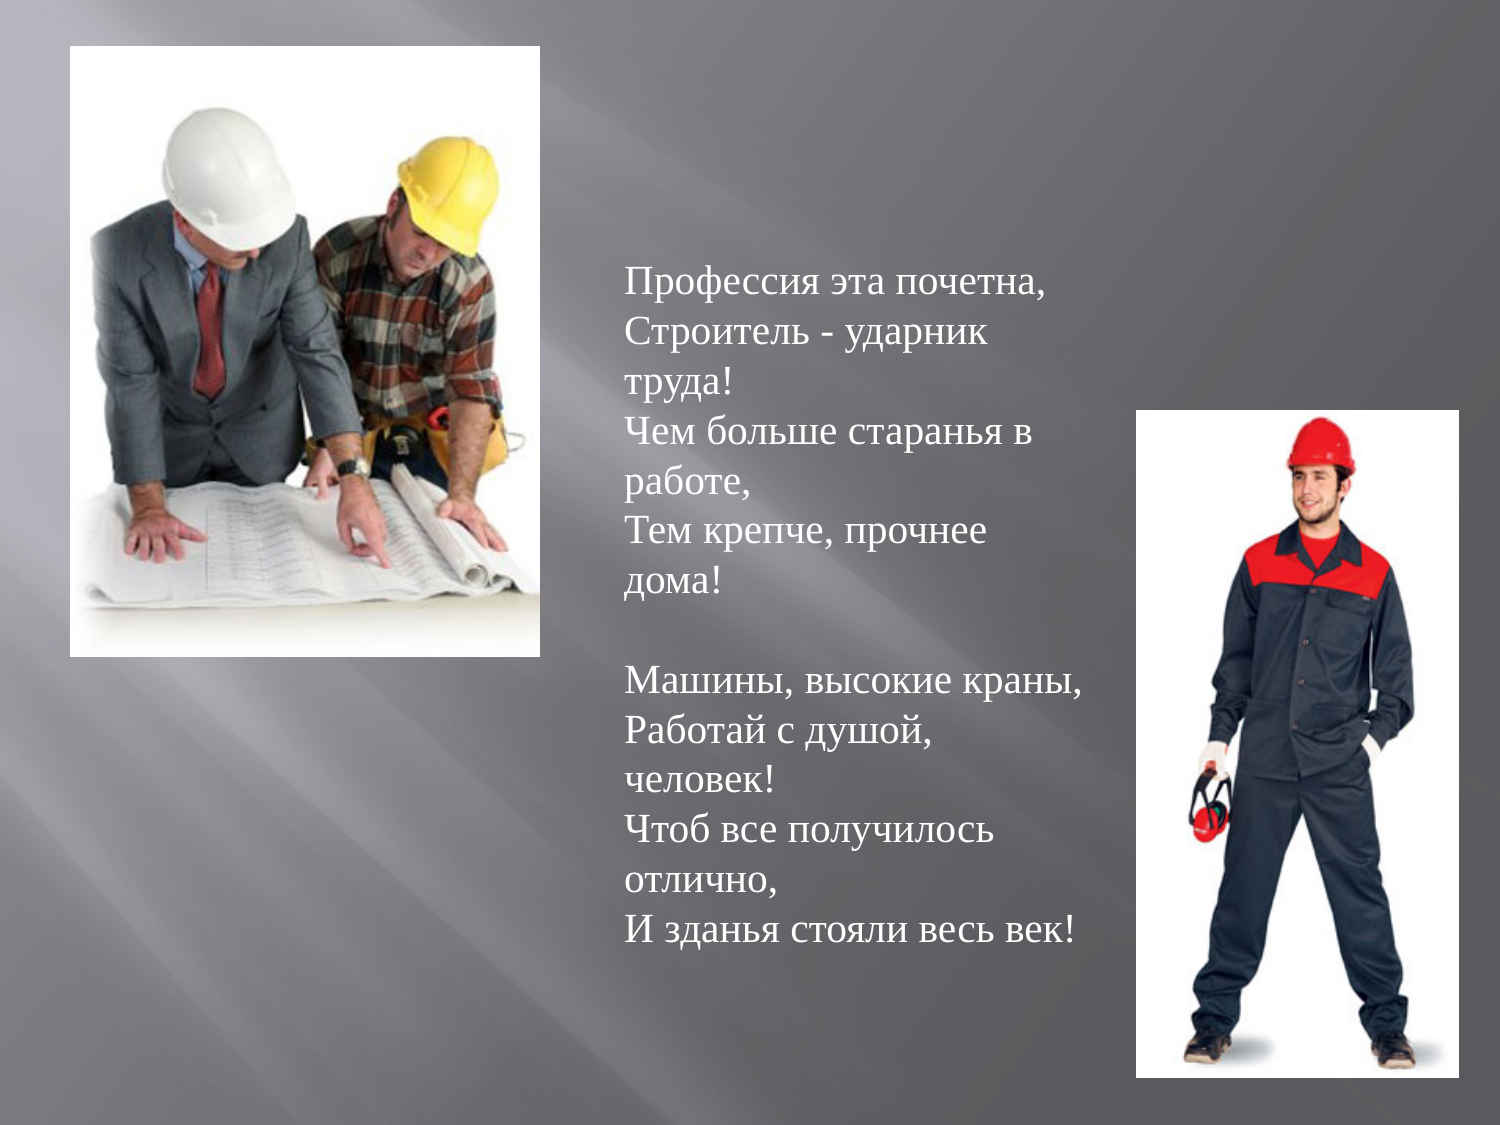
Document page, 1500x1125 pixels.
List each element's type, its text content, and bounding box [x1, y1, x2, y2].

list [1136, 409, 1459, 1079]
list Профессия эта почетна, Строитель - ударник труда! Чем больше старанья в работе, Тем крепче, прочнее дома! Машины, высокие краны, Работай с душой, человек! Чтоб все получилось отлично, И зданья стояли весь век! [609, 246, 1103, 1016]
picture [70, 46, 540, 657]
